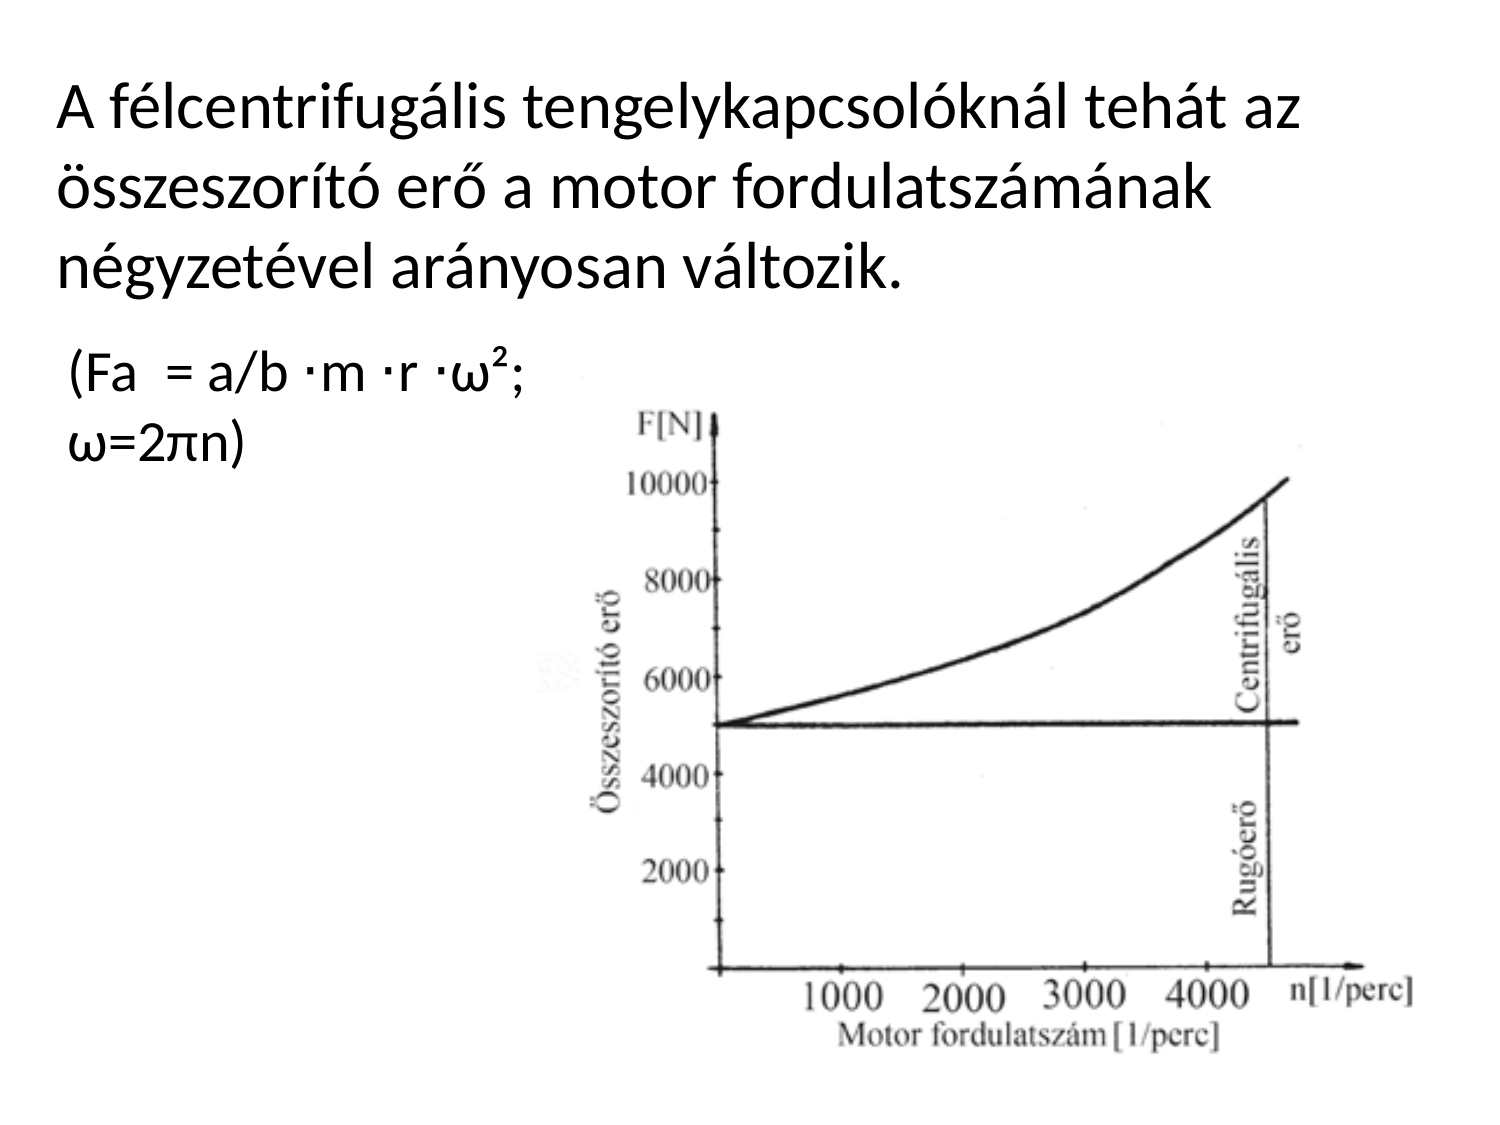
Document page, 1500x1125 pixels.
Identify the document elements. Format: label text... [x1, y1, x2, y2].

text_box A félcentrifugális tengelykapcsolóknál tehát az összeszorító erő a motor fordulatszámának négyzetével arányosan változik. [41, 54, 1447, 355]
text_box (Fa = a/b ⋅m ⋅r ⋅ω²; ω=2πn) [53, 355, 585, 526]
picture [537, 373, 1436, 1075]
